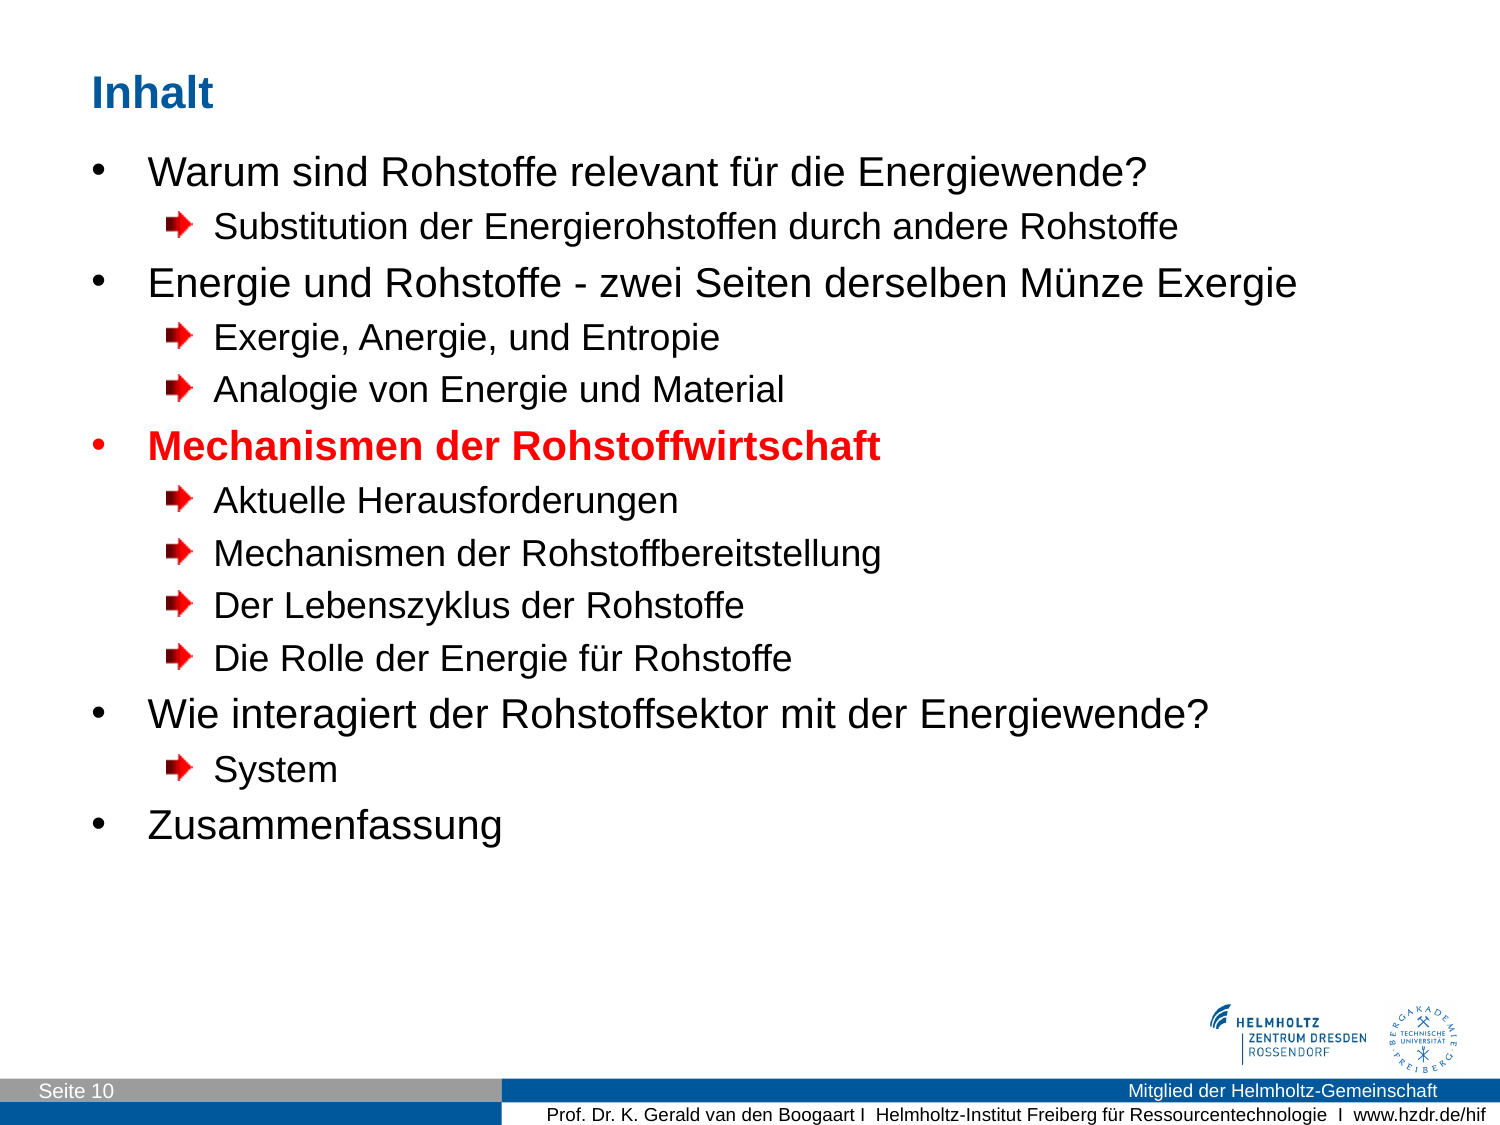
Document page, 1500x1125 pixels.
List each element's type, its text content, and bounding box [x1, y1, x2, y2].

picture [166, 211, 193, 238]
picture [166, 643, 193, 670]
picture [166, 590, 193, 617]
picture [166, 538, 193, 565]
picture [166, 322, 193, 349]
picture [166, 754, 193, 781]
title Inhalt [76, 54, 1436, 137]
picture [1385, 1002, 1459, 1073]
picture [1210, 1002, 1366, 1066]
picture [166, 485, 193, 512]
list Warum sind Rohstoffe relevant für die Energiewende? Substitution der Energierohstoffen durch andere Rohstoffe Energie und Rohstoffe - zwei Seiten derselben Münze Exergie Exergie, Anergie, und Entropie Analogie von Energie und Material Mechanismen der Rohstoffwirtschaft Aktuelle Herausforderungen Mechanismen der Rohstoffbereitstellung Der Lebenszyklus der Rohstoffe Die Rolle der Energie für Rohstoffe Wie interagiert der Rohstoffsektor mit der Energiewende? System Zusammenfassung [76, 137, 1447, 722]
picture [166, 374, 193, 402]
